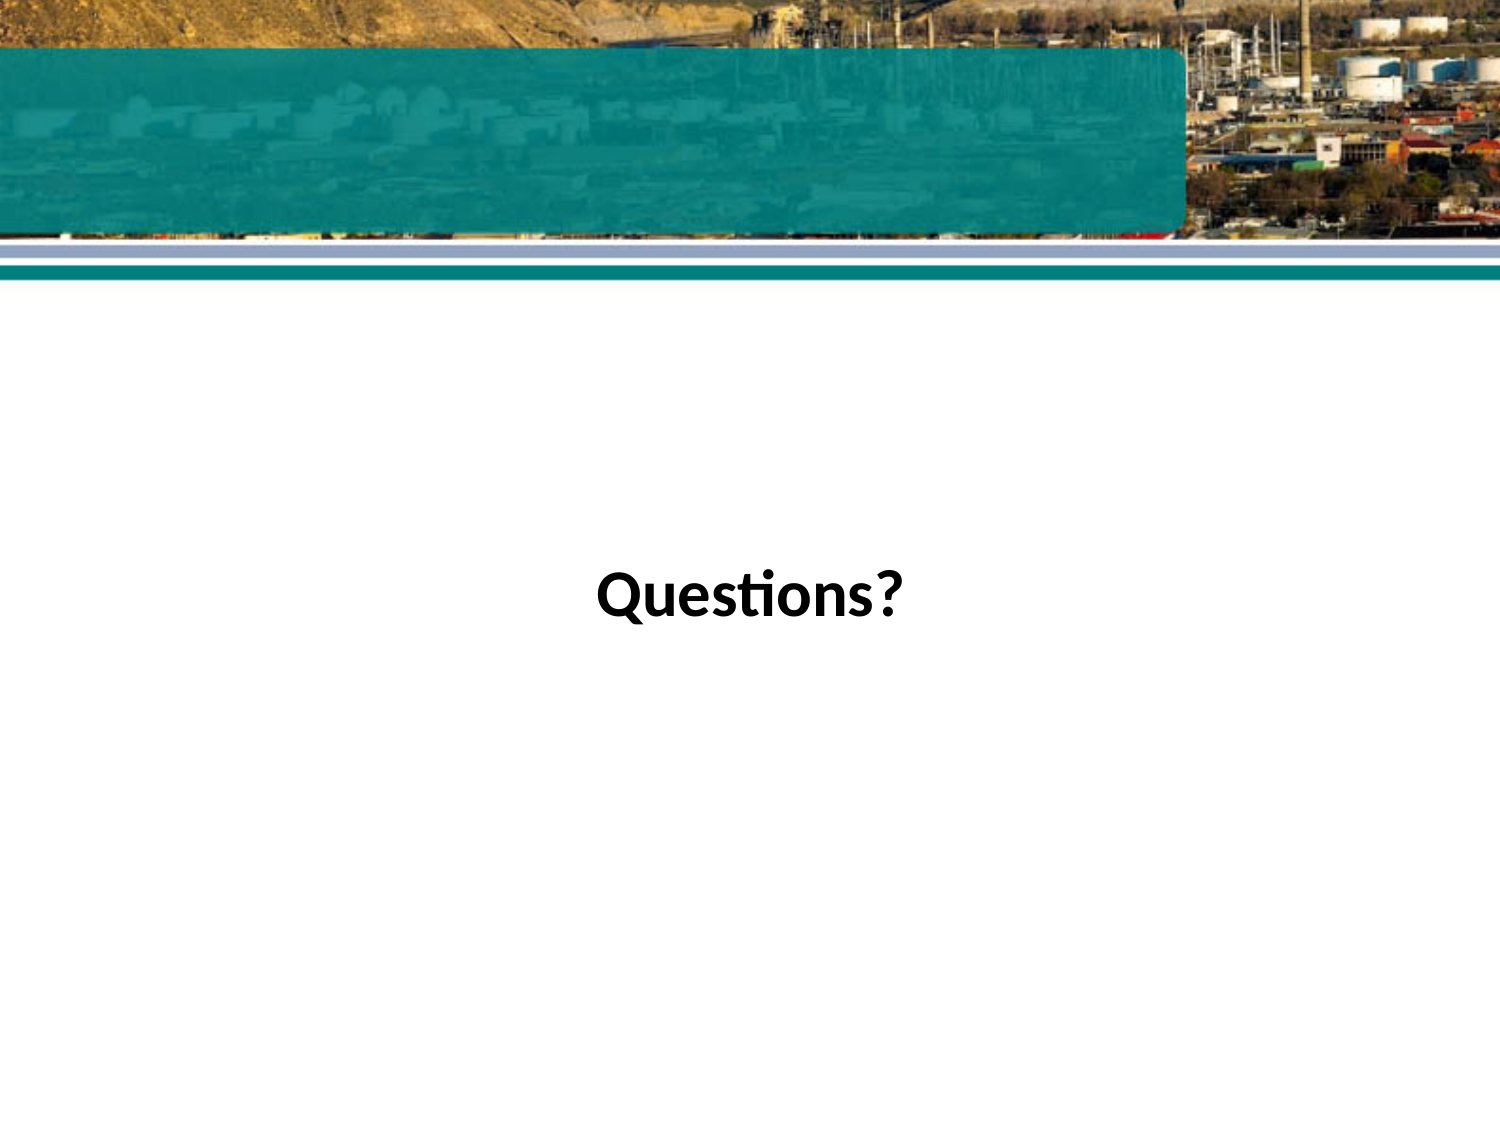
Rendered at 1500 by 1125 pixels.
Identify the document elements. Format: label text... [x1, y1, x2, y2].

list Questions? [74, 262, 1426, 1006]
picture [0, 0, 1500, 1125]
